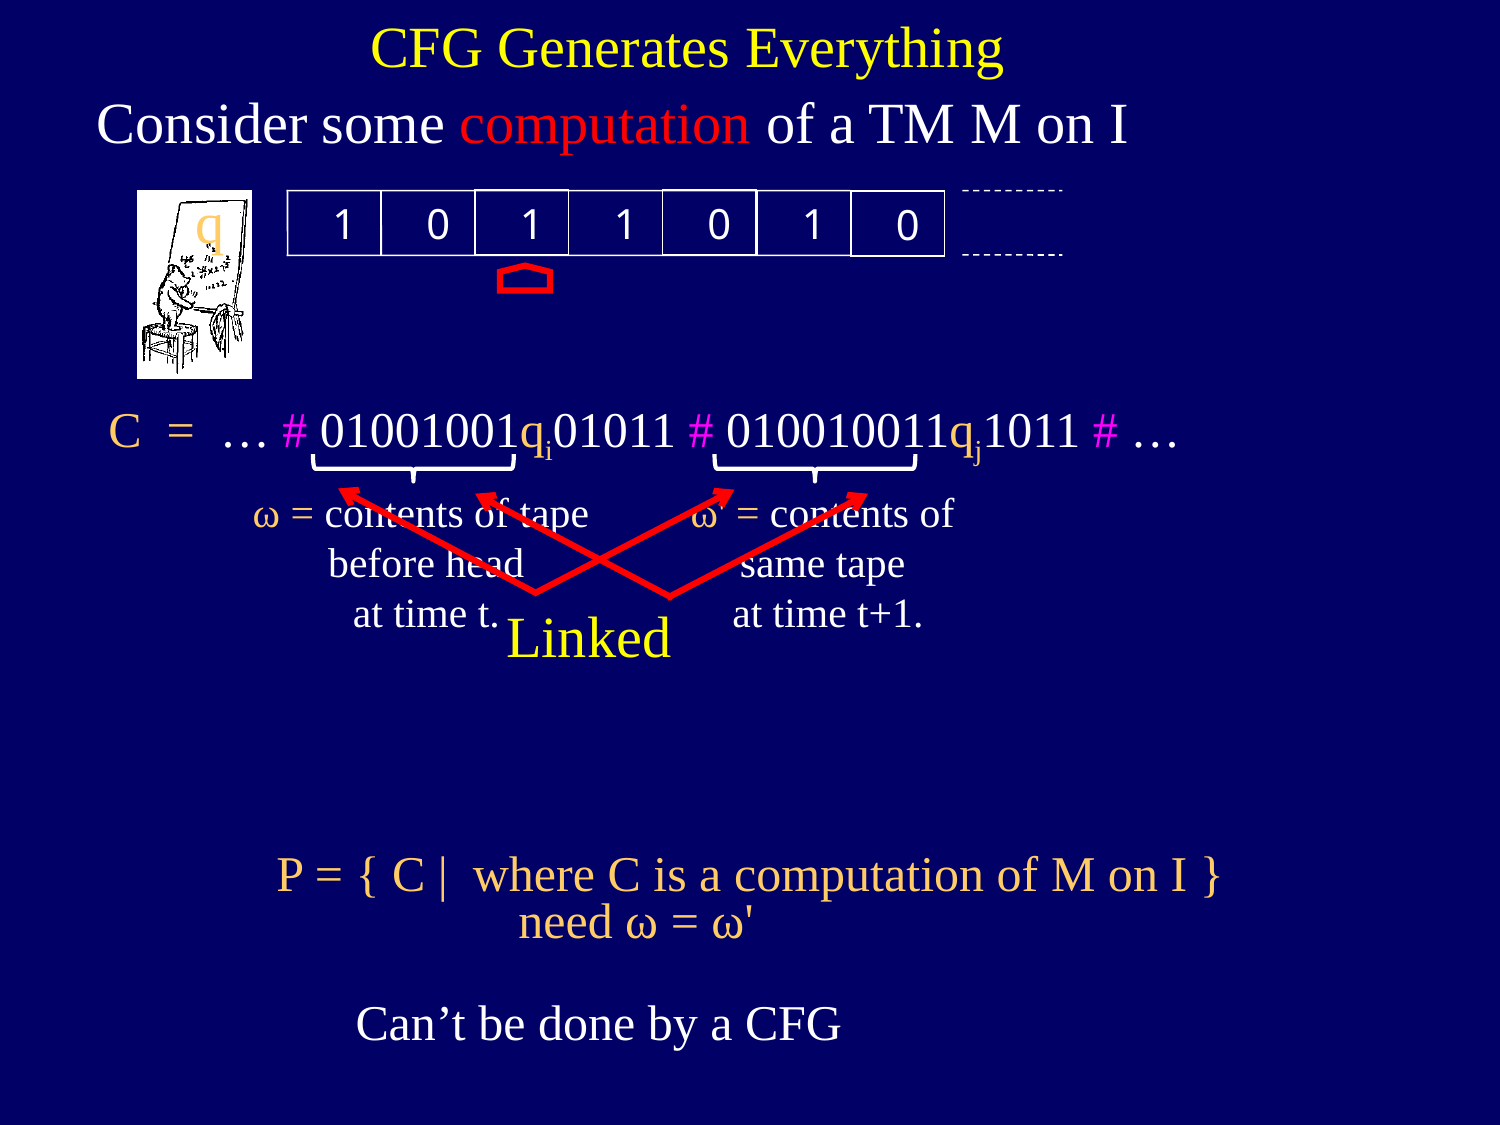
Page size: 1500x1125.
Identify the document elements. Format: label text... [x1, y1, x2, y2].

text_box CFG Generates Everything [49, 0, 1325, 138]
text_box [46, 77, 1195, 379]
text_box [337, 488, 869, 678]
text_box need ω = ω' [373, 881, 1059, 957]
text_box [206, 455, 1018, 646]
text_box P = { C | where C is a computation of M on I } [231, 834, 1283, 909]
text_box Can’t be done by a CFG [340, 982, 858, 1058]
text_box C = … # 01001001qi01011 # 010010011qj1011 # … [93, 390, 1208, 474]
